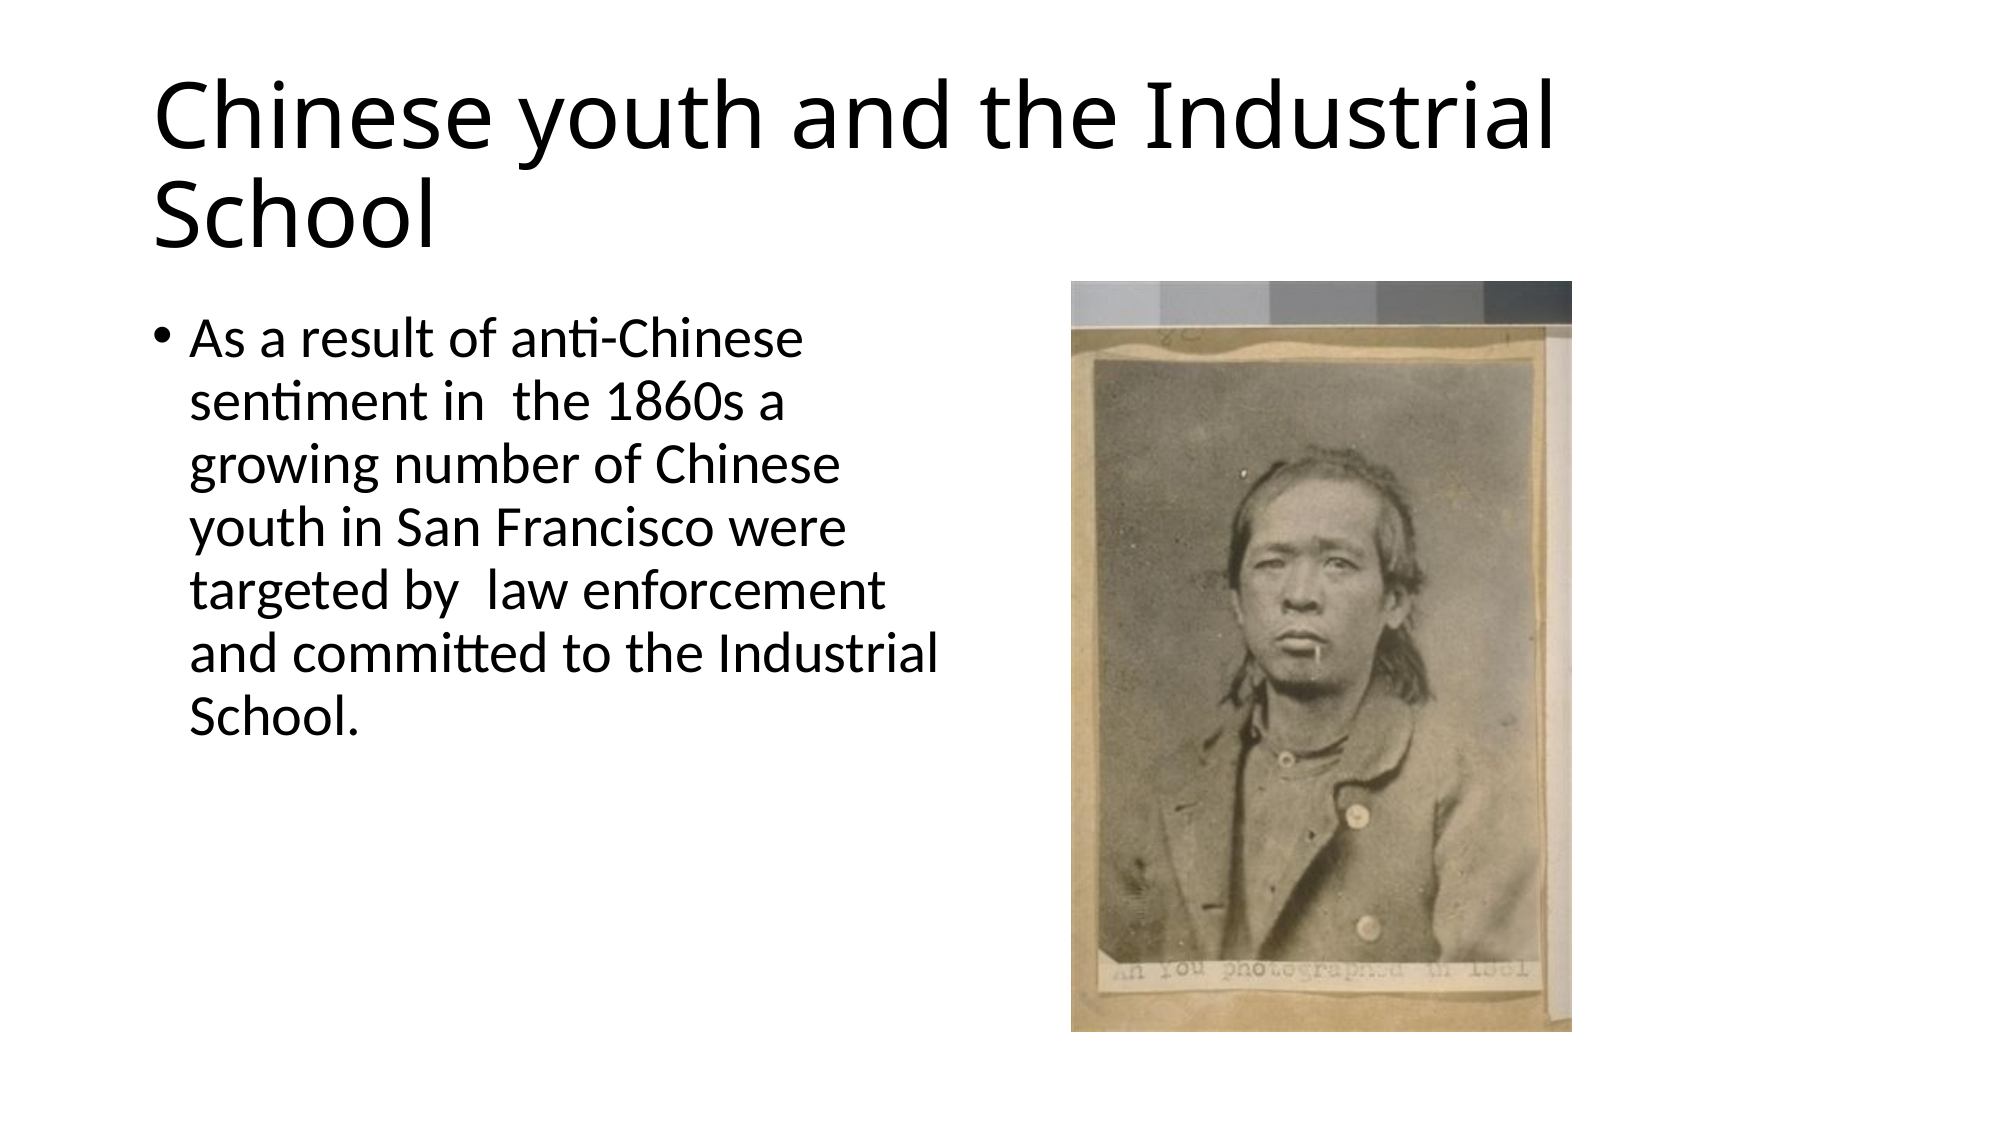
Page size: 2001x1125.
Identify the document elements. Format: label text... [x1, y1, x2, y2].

picture [1071, 281, 1572, 1032]
list As a result of anti-Chinese sentiment in the 1860s a growing number of Chinese youth in San Francisco were targeted by law enforcement and committed to the Industrial School. [137, 299, 988, 1014]
title Chinese youth and the Industrial School [137, 59, 1863, 278]
